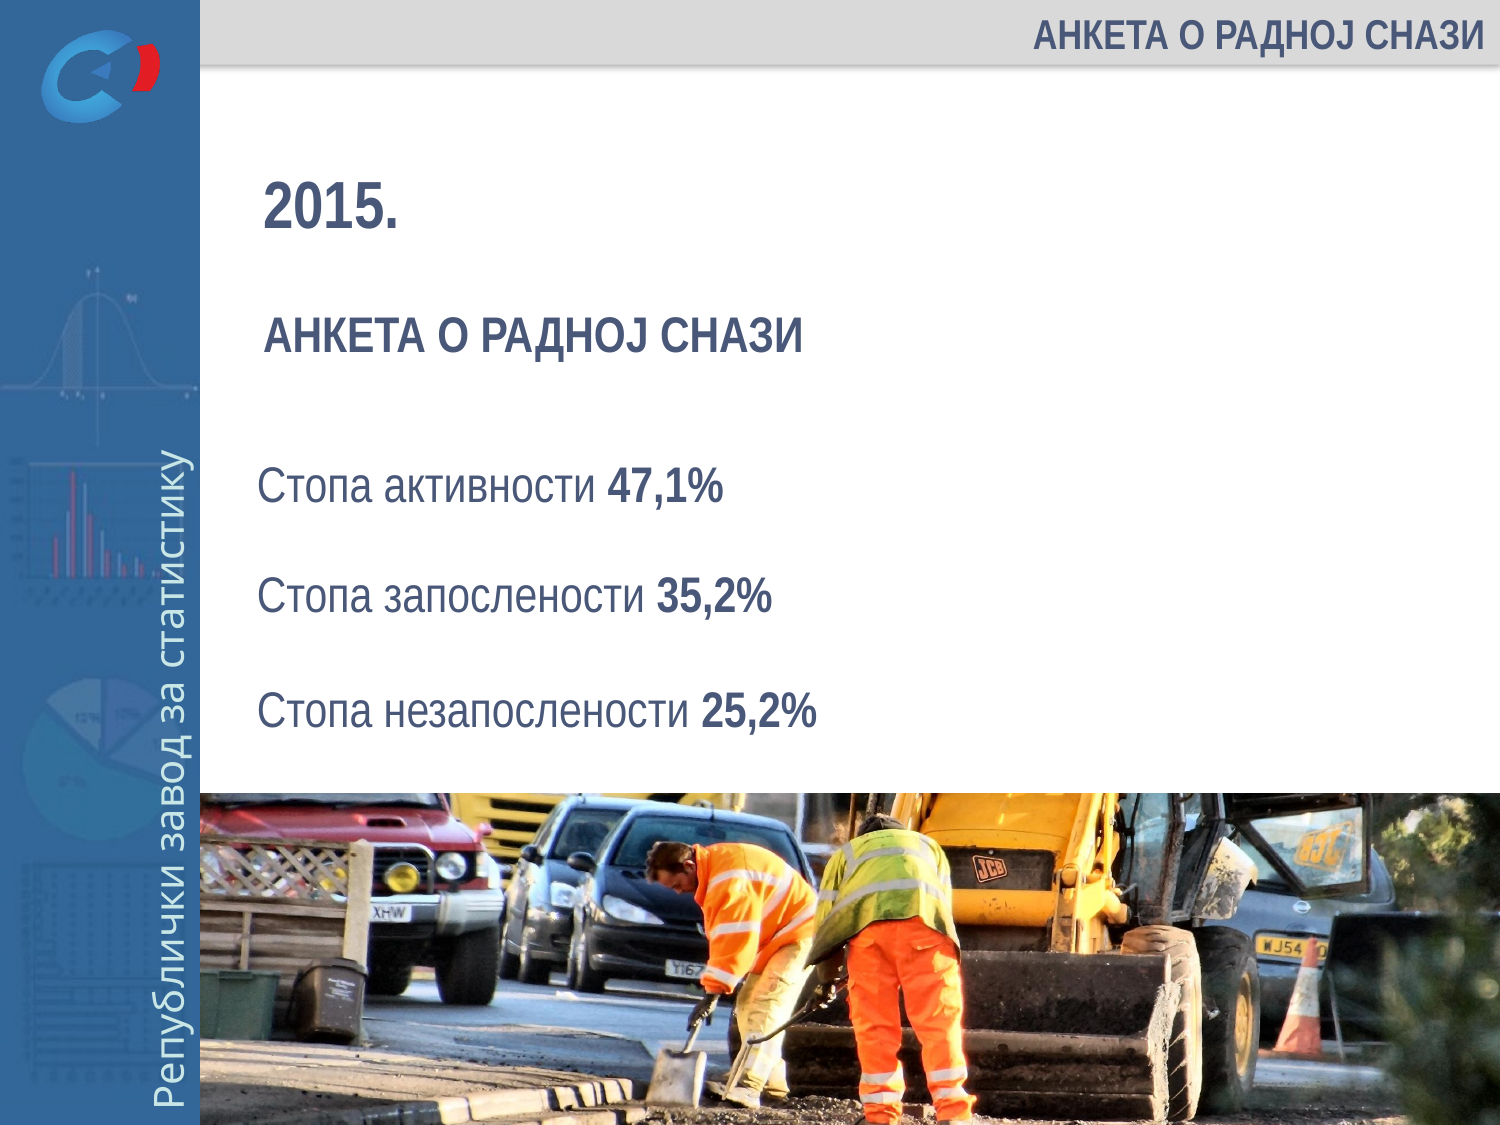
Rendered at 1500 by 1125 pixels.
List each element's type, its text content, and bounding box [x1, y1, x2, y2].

text_box 2015. АНКЕТА О РАДНОЈ СНАЗИ [248, 154, 831, 370]
picture [0, 0, 1500, 1125]
text_box Стопа активности 47,1% Стопа запослености 35,2% Стопа незапослености 25,2% [242, 385, 1500, 793]
text_box АНКЕТА О РАДНОЈ СНАЗИ [202, 1, 1500, 65]
